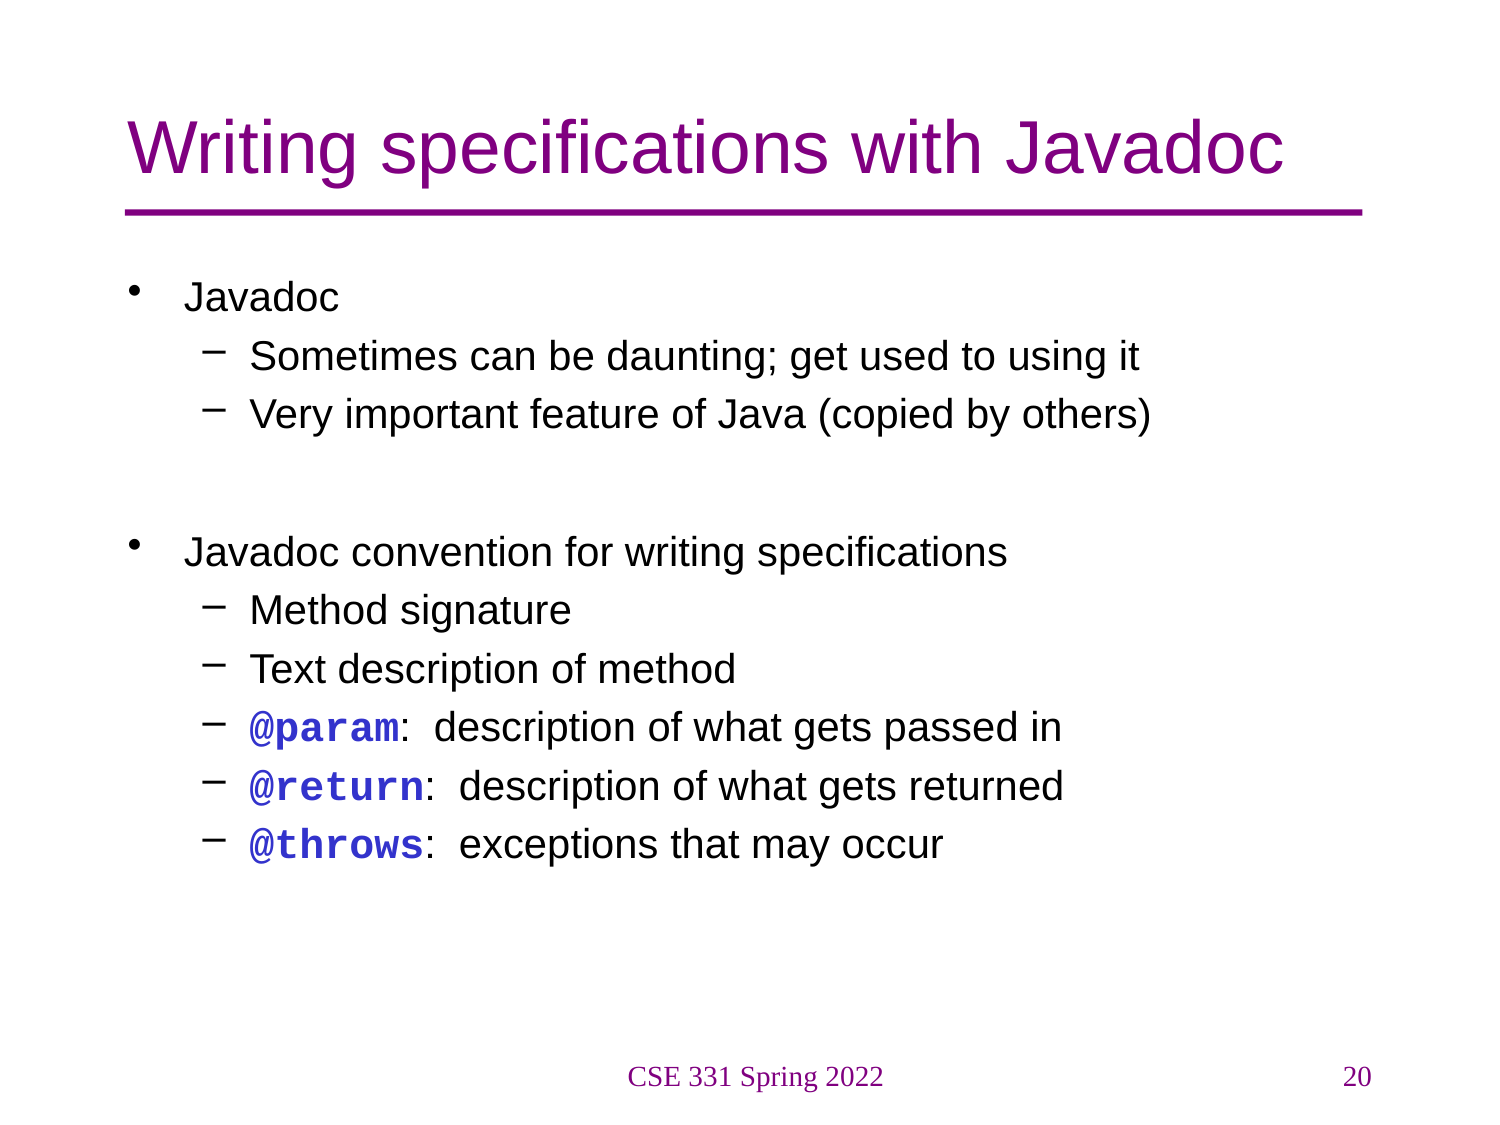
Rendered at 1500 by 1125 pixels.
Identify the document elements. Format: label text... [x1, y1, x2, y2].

list Javadoc Sometimes can be daunting; get used to using it Very important feature of Java (copied by others) Javadoc convention for writing specifications Method signature Text description of method @param: description of what gets passed in @return: description of what gets returned @throws: exceptions that may occur [112, 262, 1388, 1000]
slide_number 20 [1074, 1049, 1388, 1125]
footer CSE 331 Spring 2022 [474, 1049, 1038, 1125]
title Writing specifications with Javadoc [112, 50, 1388, 238]
